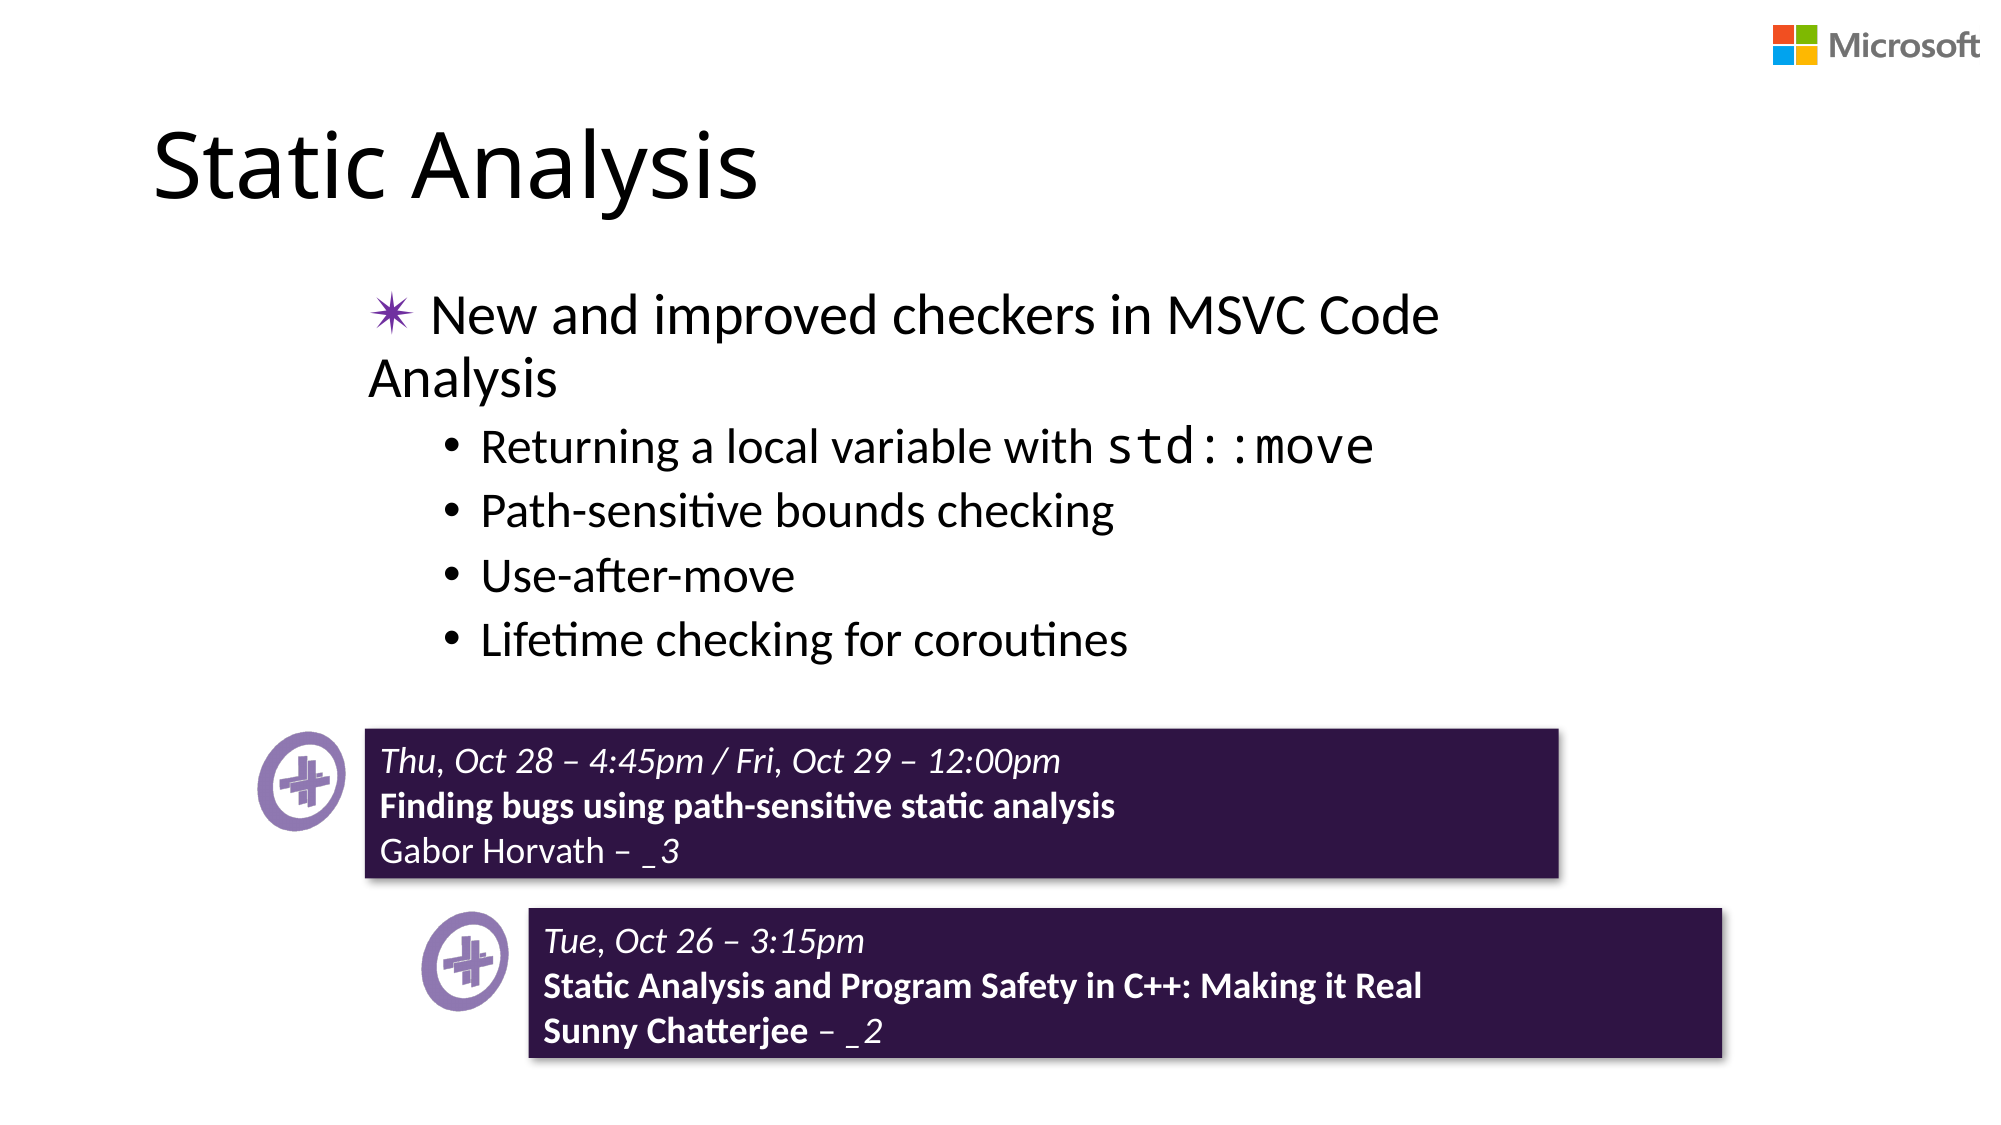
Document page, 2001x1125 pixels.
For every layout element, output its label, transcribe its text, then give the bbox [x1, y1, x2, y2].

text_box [249, 728, 1559, 881]
picture [1773, 25, 1980, 65]
title Static Analysis [137, 59, 1863, 278]
list ✴ New and improved checkers in MSVC Code Analysis Returning a local variable with std::move Path-sensitive bounds checking Use-after-move Lifetime checking for coroutines [353, 276, 1647, 791]
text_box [413, 907, 1723, 1060]
